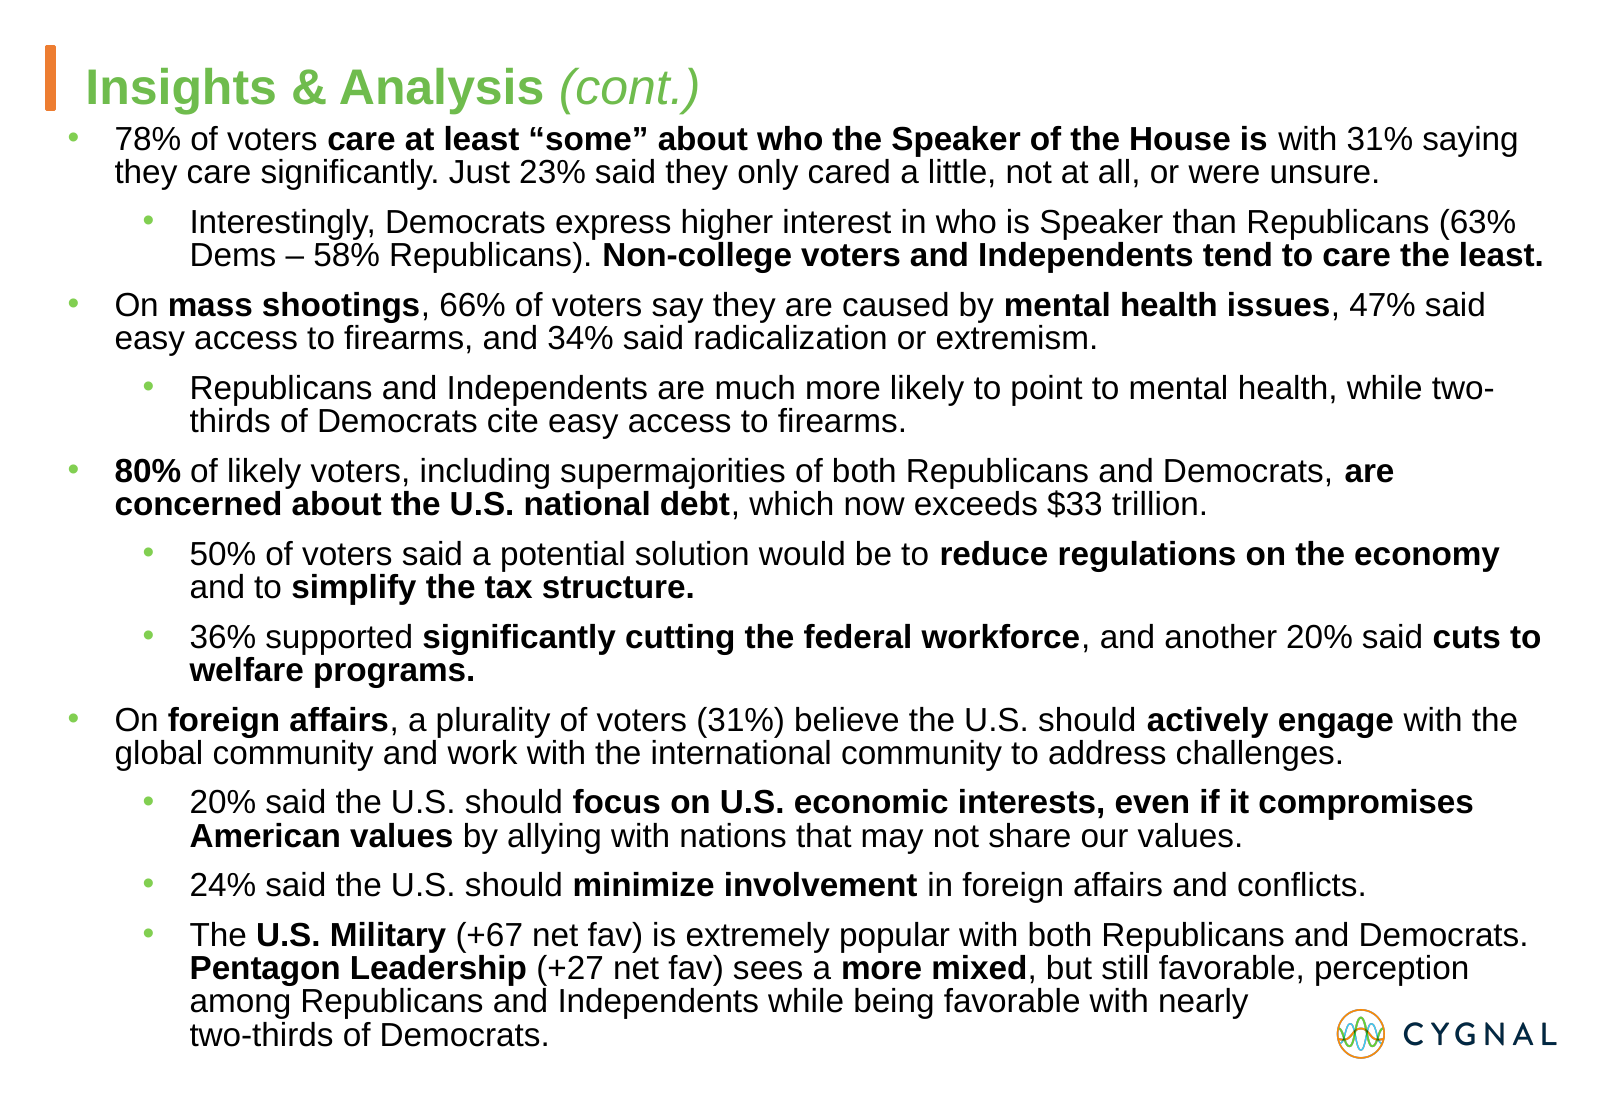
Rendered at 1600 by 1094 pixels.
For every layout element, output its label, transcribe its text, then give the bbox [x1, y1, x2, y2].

text_box [46, 46, 55, 110]
text_box Insights & Analysis (cont.) [85, 43, 1514, 115]
picture [1335, 1007, 1559, 1061]
text_box 78% of voters care at least “some” about who the Speaker of the House is with 31% saying they care significantly. Just 23% said they only cared a little, not at all, or were unsure. Interestingly, Democrats express higher interest in who is Speaker than Republicans (63% Dems – 58% Republicans). Non-college voters and Independents tend to care the least. On mass shootings, 66% of voters say they are caused by mental health issues, 47% said easy access to firearms, and 34% said radicalization or extremism. Republicans and Independents are much more likely to point to mental health, while two-thirds of Democrats cite easy access to firearms. 80% of likely voters, including supermajorities of both Republicans and Democrats, are concerned about the U.S. national debt, which now exceeds $33 trillion. 50% of voters said a potential solution would be to reduce regulations on the economy and to simplify the tax structure. 36% supported significantly cutting the federal workforce, and another 20% said cuts to welfare programs. On foreign affairs, a plurality of voters (31%) believe the U.S. should actively engage with the global community and work with the international community to address challenges. 20% said the U.S. should focus on U.S. economic interests, even if it compromises American values by allying with nations that may not share our values. 24% said the U.S. should minimize involvement in foreign affairs and conflicts. The U.S. Military (+67 net fav) is extremely popular with both Republicans and Democrats. Pentagon Leadership (+27 net fav) sees a more mixed, but still favorable, perception among Republicans and Independents while being favorable with nearly two-thirds of Democrats. [67, 121, 1556, 1053]
